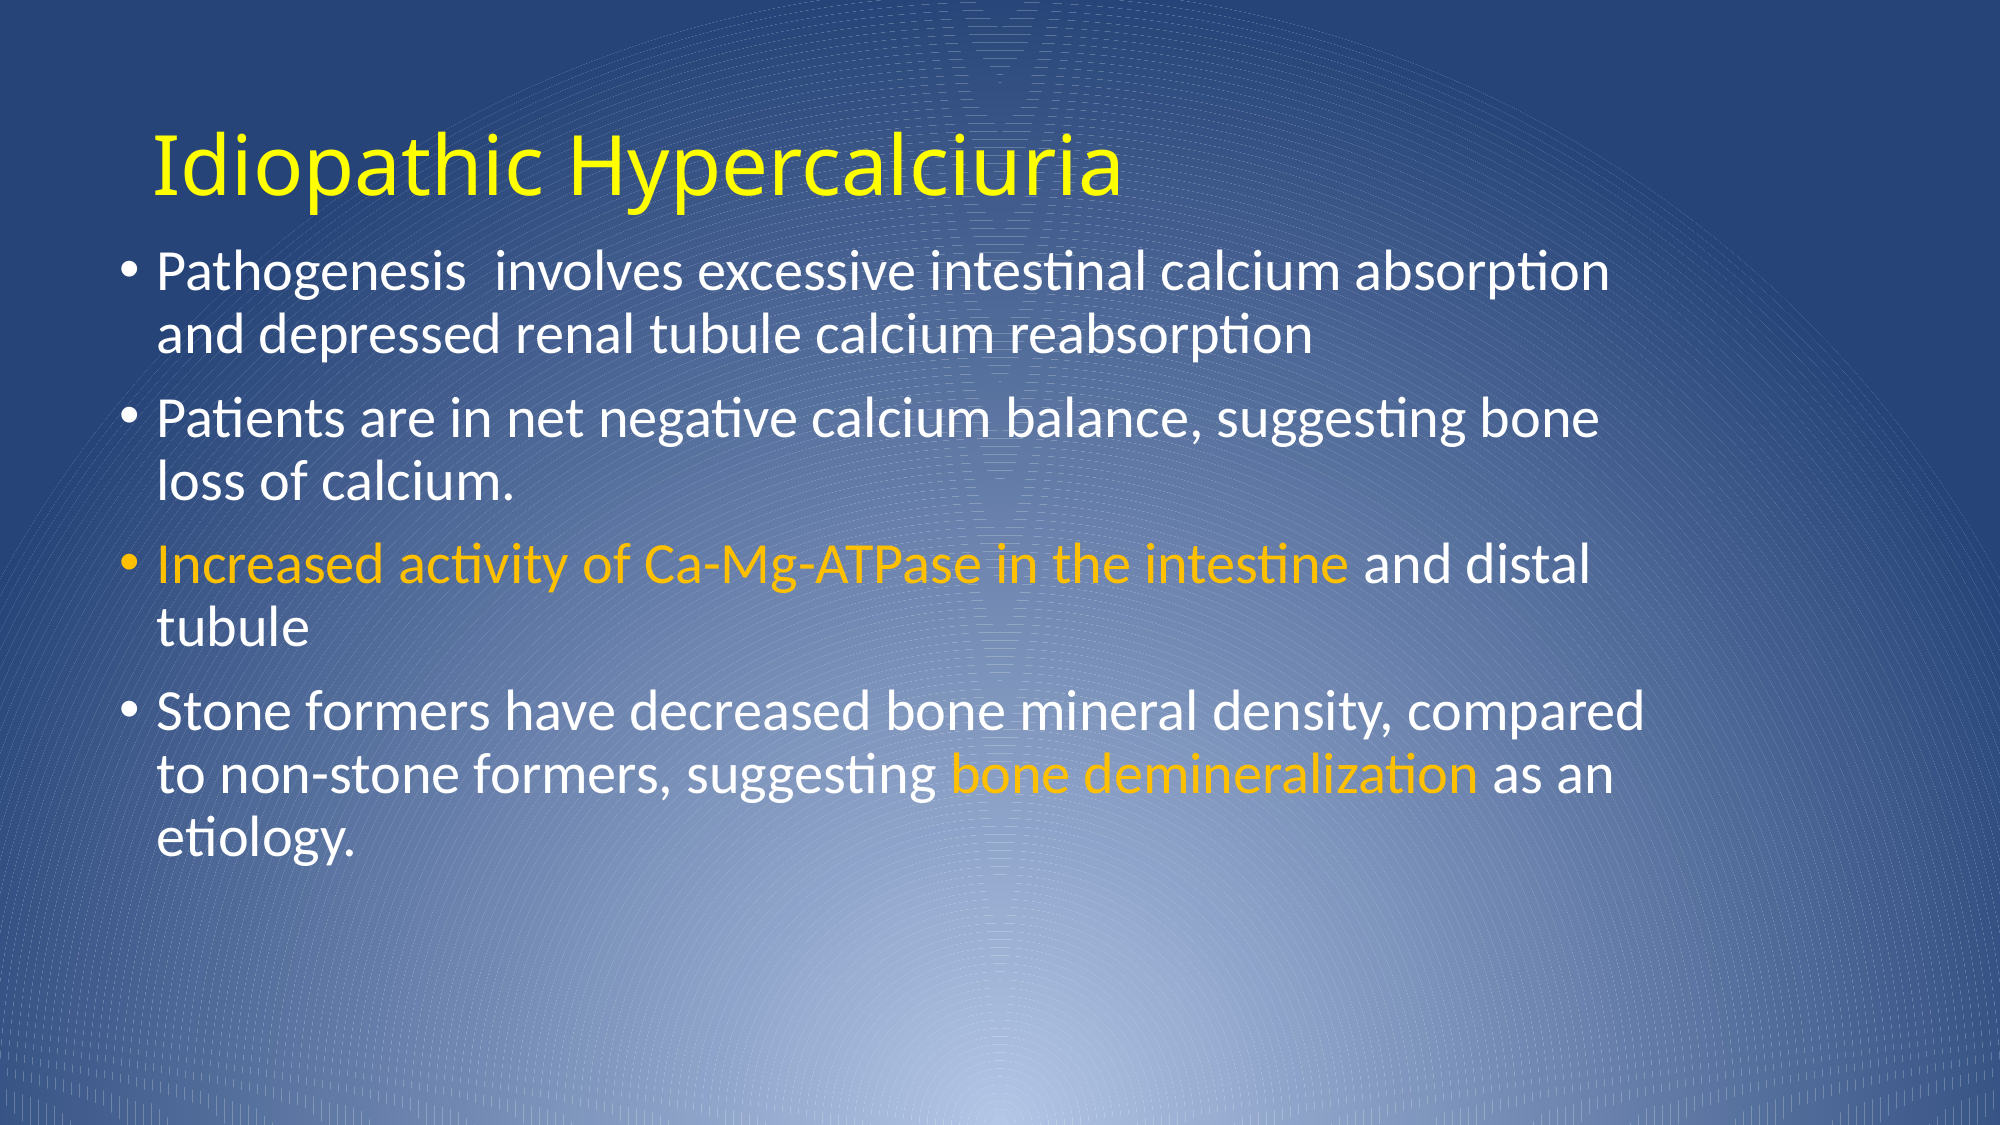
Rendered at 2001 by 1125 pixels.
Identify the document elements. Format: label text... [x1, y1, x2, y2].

list Pathogenesis involves excessive intestinal calcium absorption and depressed renal tubule calcium reabsorption Patients are in net negative calcium balance, suggesting bone loss of calcium. Increased activity of Ca-Mg-ATPase in the intestine and distal tubule Stone formers have decreased bone mineral density, compared to non-stone formers, suggesting bone demineralization as an etiology. [104, 232, 1675, 1005]
title Idiopathic Hypercalciuria [137, 59, 1863, 278]
